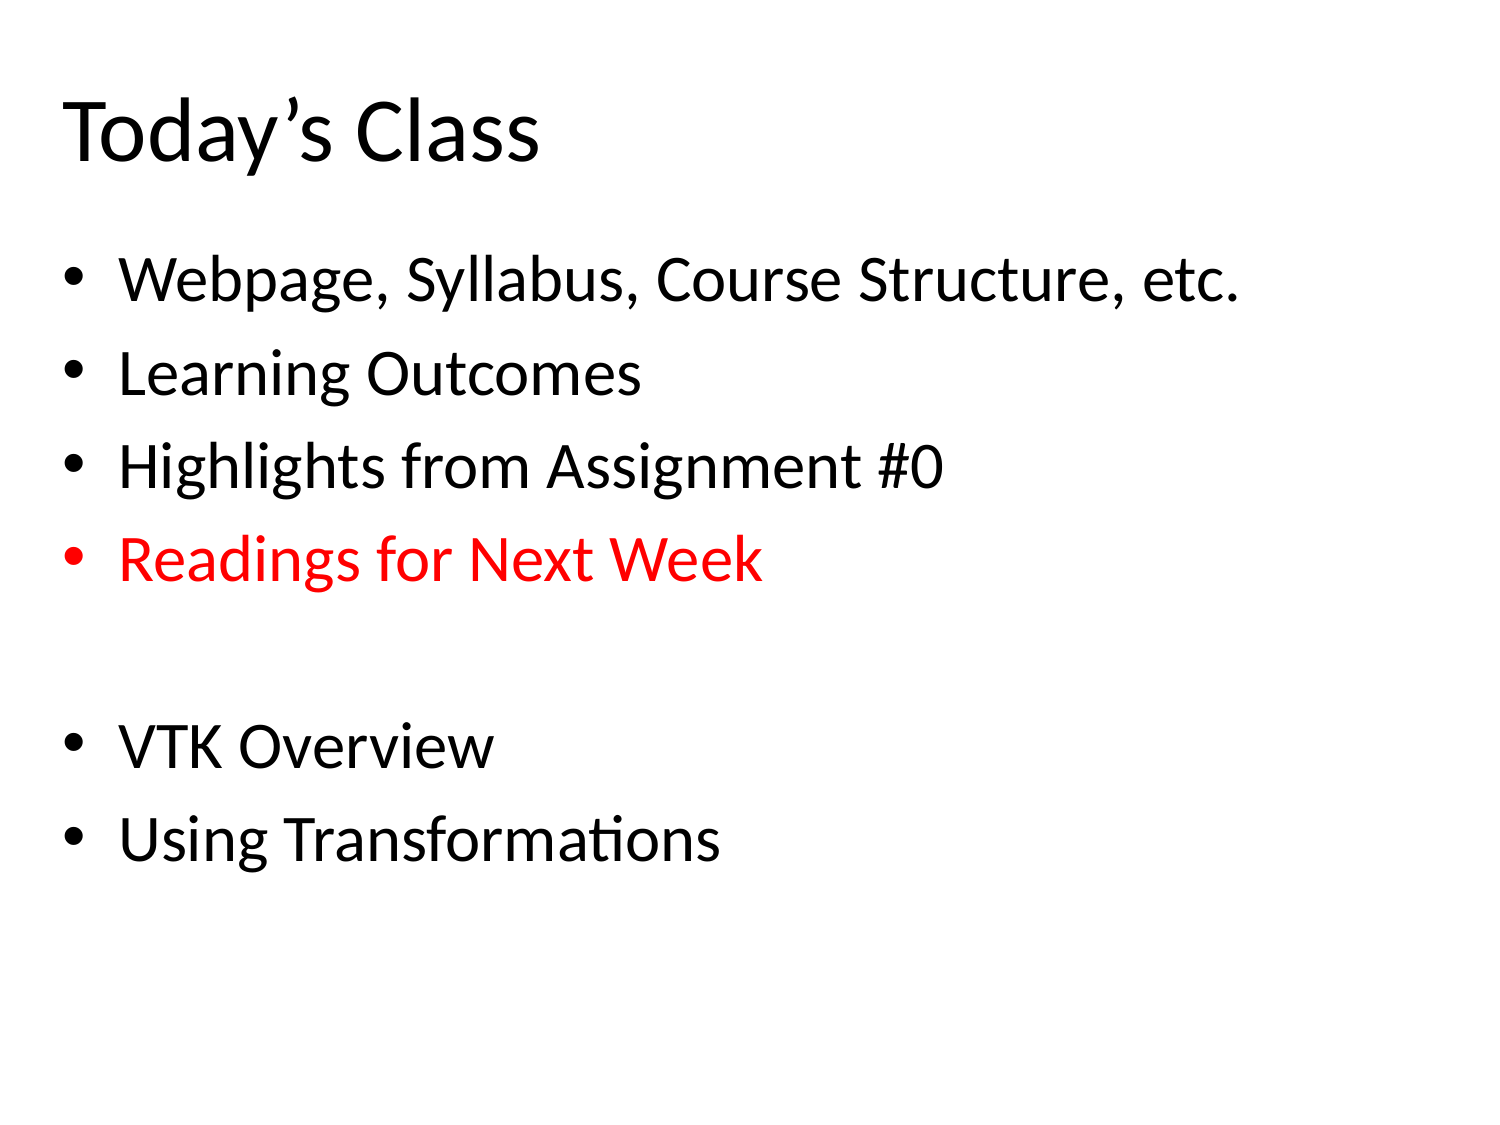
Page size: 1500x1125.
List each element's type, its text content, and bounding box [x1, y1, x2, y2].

title Today’s Class [47, 45, 1472, 205]
list Webpage, Syllabus, Course Structure, etc. Learning Outcomes Highlights from Assignment #0 Readings for Next Week VTK Overview Using Transformations [47, 227, 1472, 1098]
